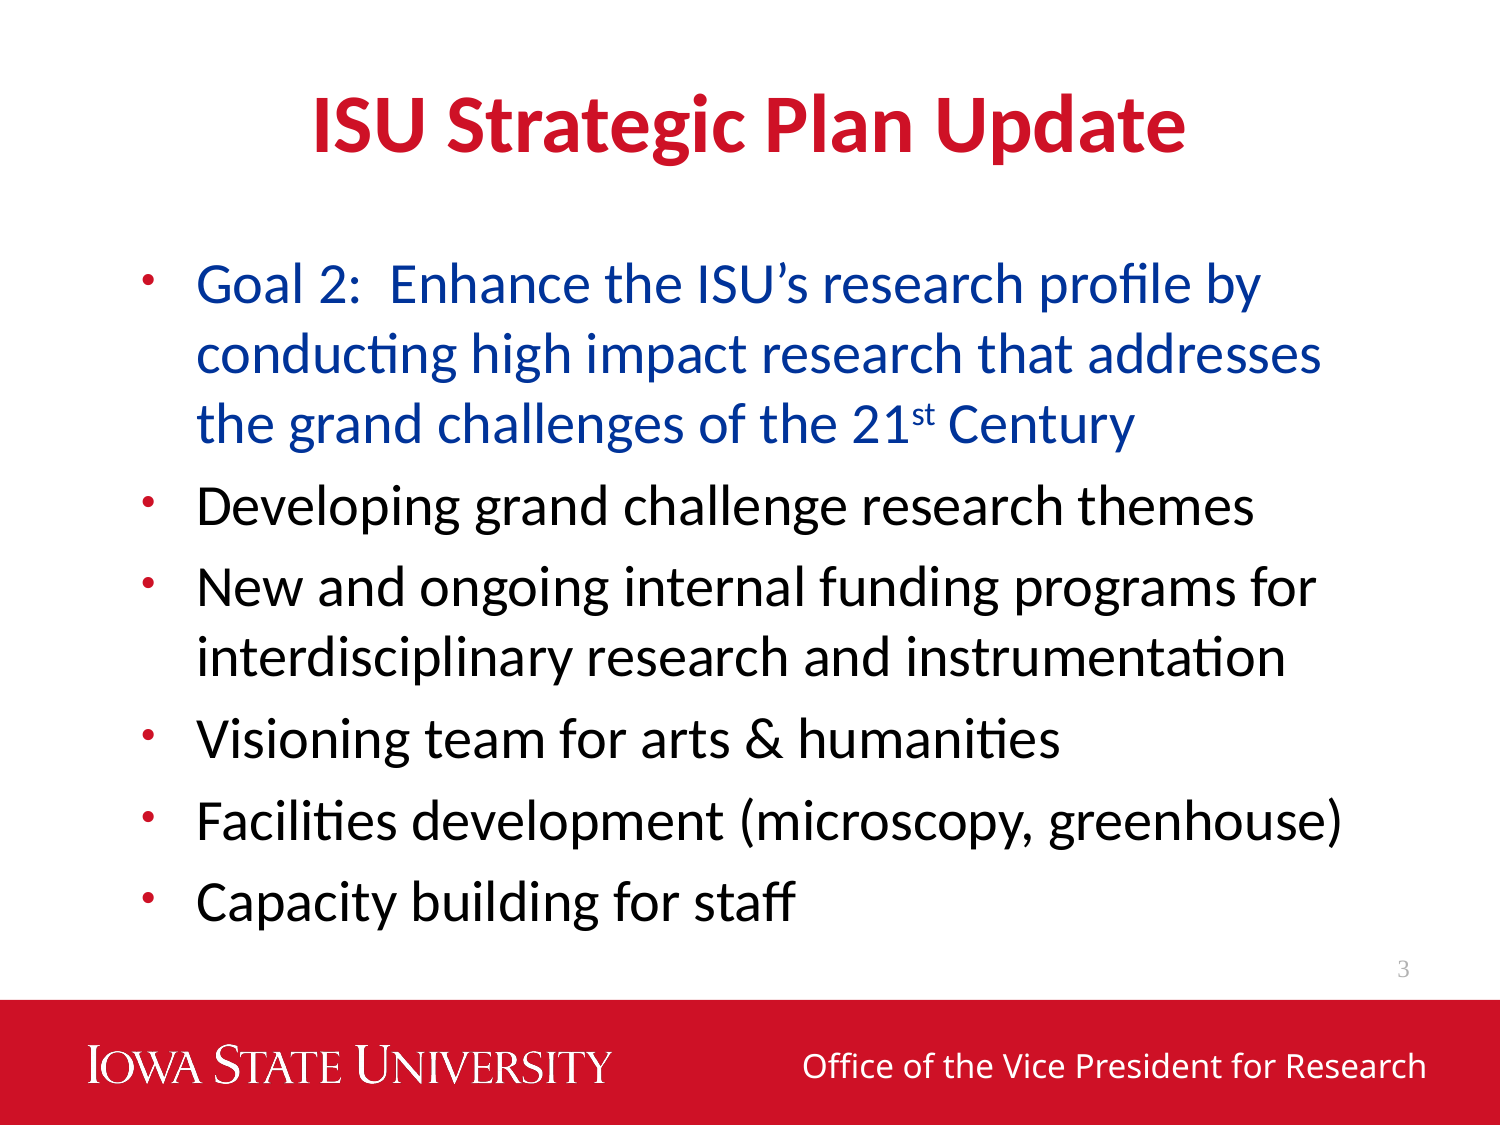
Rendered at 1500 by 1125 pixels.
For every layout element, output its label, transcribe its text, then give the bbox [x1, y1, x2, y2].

slide_number 3 [1074, 937, 1425, 998]
title ISU Strategic Plan Update [112, 24, 1388, 213]
list Goal 2: Enhance the ISU’s research profile by conducting high impact research that addresses the grand challenges of the 21st Century Developing grand challenge research themes New and ongoing internal funding programs for interdisciplinary research and instrumentation Visioning team for arts & humanities Facilities development (microscopy, greenhouse) Capacity building for staff [124, 237, 1376, 913]
picture [87, 1044, 613, 1088]
